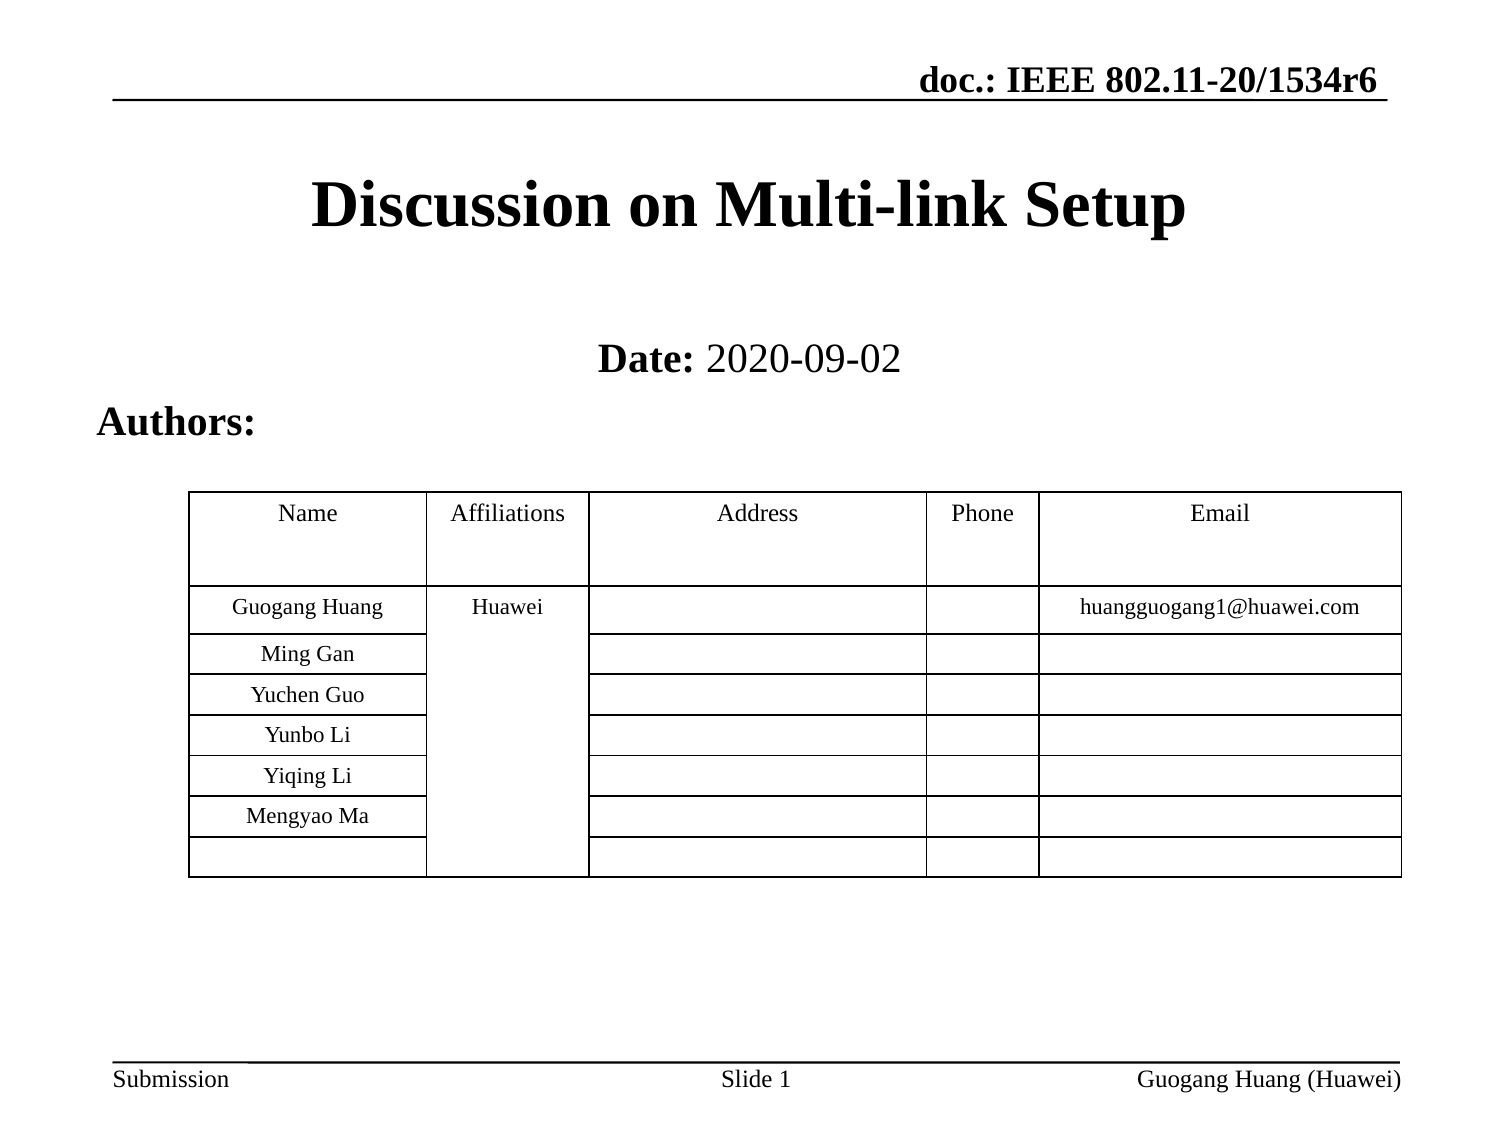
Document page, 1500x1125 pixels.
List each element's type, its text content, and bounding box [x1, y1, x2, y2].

table_cell [1040, 797, 1401, 836]
table_cell [927, 716, 1038, 755]
table_cell [590, 675, 926, 714]
table_cell Guogang Huang [190, 587, 426, 633]
table_cell [590, 635, 926, 673]
table_cell [590, 797, 926, 836]
table_header Name [190, 493, 426, 585]
table_cell huangguogang1@huawei.com [1040, 587, 1401, 633]
table_cell [1040, 756, 1401, 795]
title Discussion on Multi-link Setup [112, 112, 1388, 288]
table_cell [190, 838, 426, 876]
table_header Address [590, 493, 926, 585]
table_cell [590, 756, 926, 795]
table_cell [927, 675, 1038, 714]
list Date: 2020-09-02 [112, 323, 1388, 386]
table_cell [1040, 838, 1401, 876]
table_cell [927, 838, 1038, 876]
table_cell Mengyao Ma [190, 797, 426, 836]
table_header Affiliations [427, 493, 588, 585]
table_cell [927, 756, 1038, 795]
table_cell [1040, 675, 1401, 714]
table_cell [1040, 716, 1401, 755]
table_cell [590, 716, 926, 755]
table_cell Ming Gan [190, 635, 426, 673]
table_header Email [1040, 493, 1401, 585]
table_cell [1040, 635, 1401, 673]
table_cell Yuchen Guo [190, 675, 426, 714]
text_box Authors: [81, 385, 319, 449]
footer Guogang Huang (Huawei) [1133, 1061, 1402, 1093]
table_cell Yunbo Li [190, 716, 426, 755]
table_cell [927, 587, 1038, 633]
table_header Phone [927, 493, 1038, 585]
table_cell Yiqing Li [190, 756, 426, 795]
table_cell Huawei [427, 587, 588, 876]
table_cell [927, 797, 1038, 836]
table_cell [590, 587, 926, 633]
slide_number Slide 1 [712, 1061, 800, 1093]
table_cell [927, 635, 1038, 673]
table_cell [590, 838, 926, 876]
